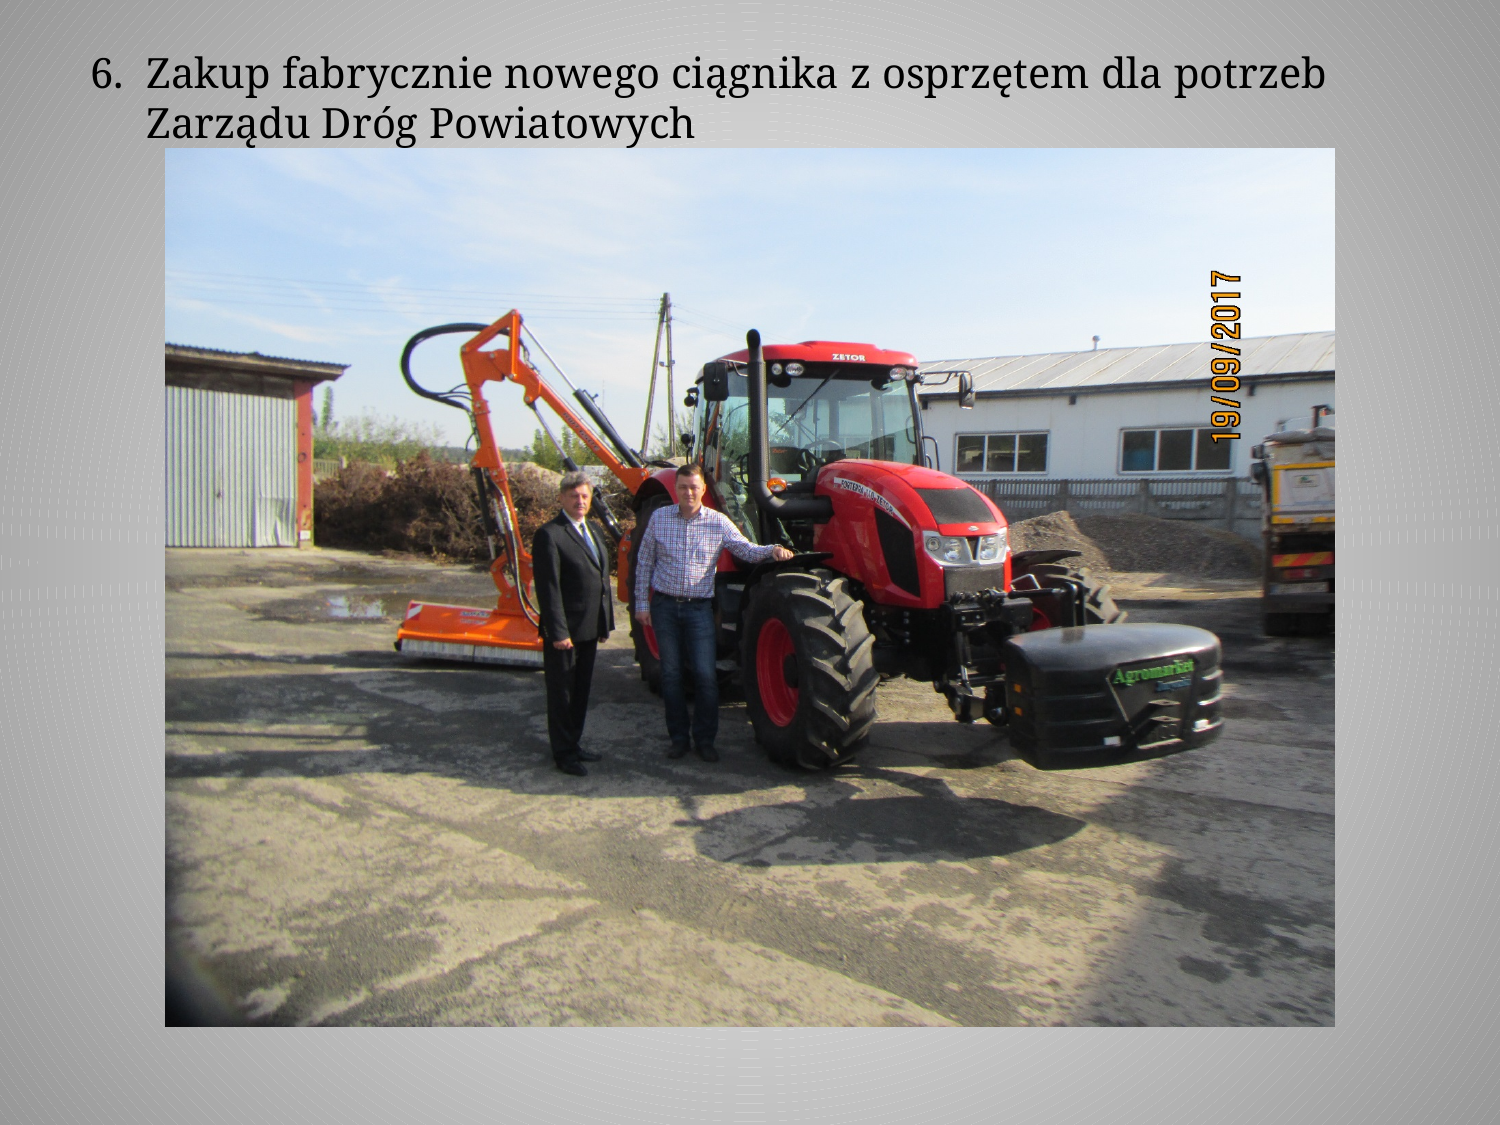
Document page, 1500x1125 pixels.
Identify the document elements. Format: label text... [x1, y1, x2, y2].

title Zakup fabrycznie nowego ciągnika z osprzętem dla potrzeb Zarządu Dróg Powiatowych [75, 45, 1425, 149]
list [164, 148, 1335, 1027]
